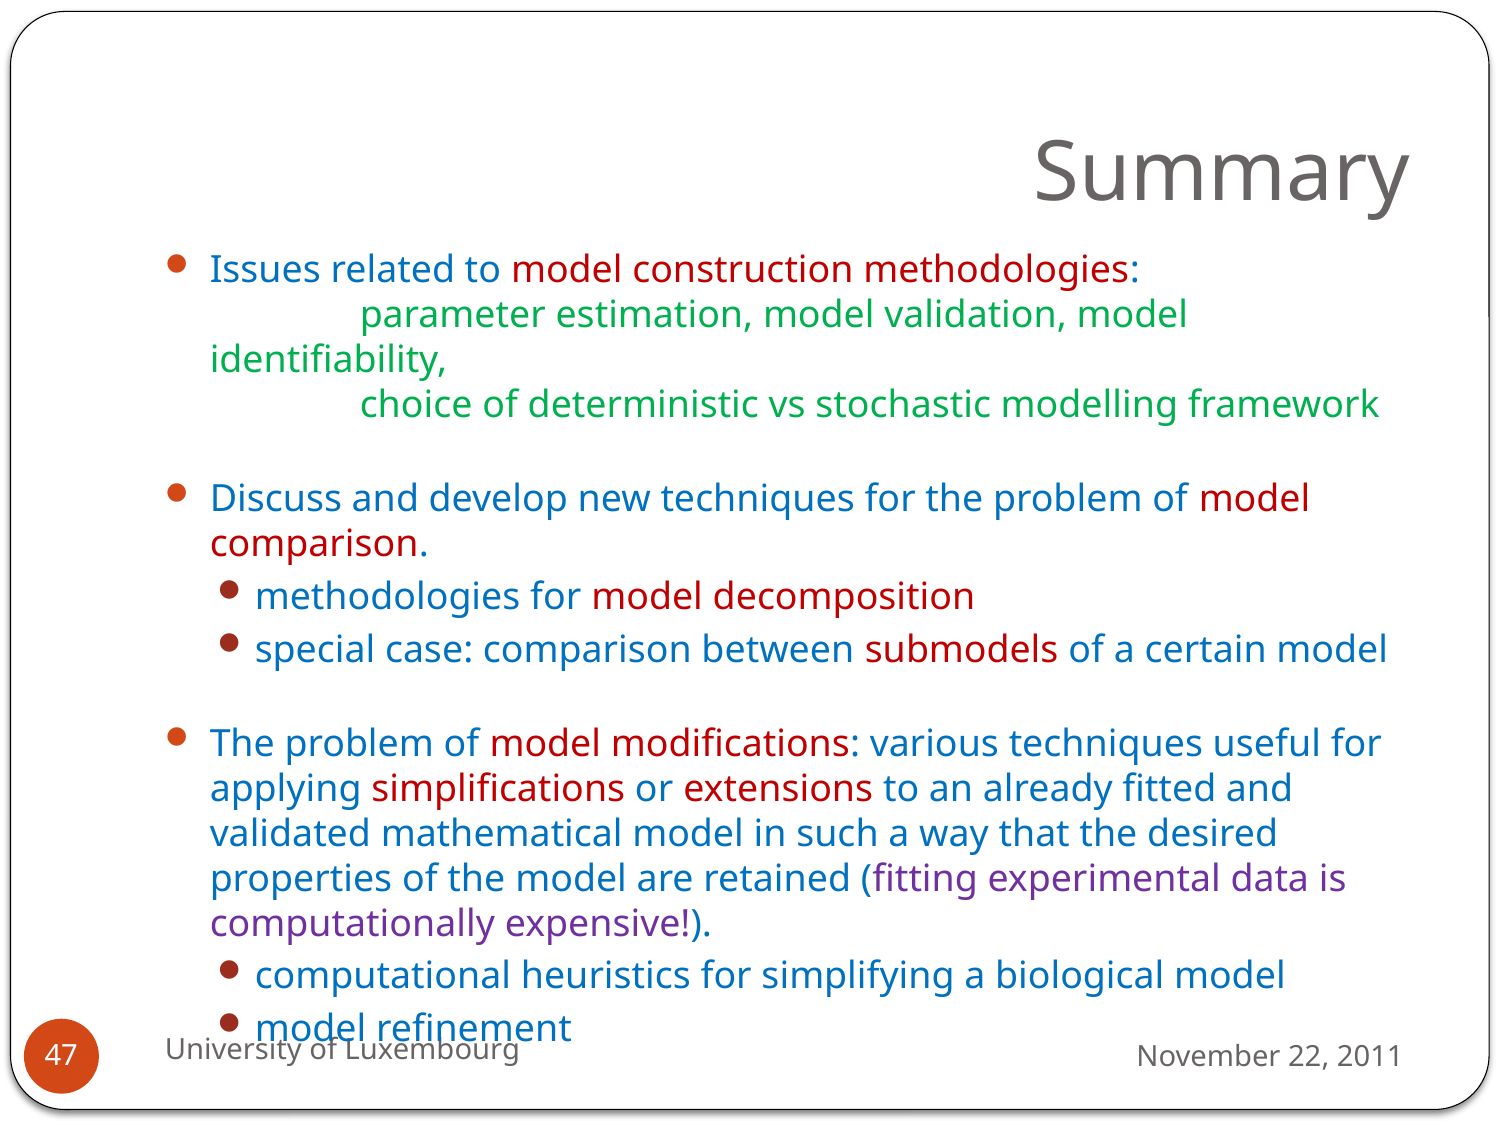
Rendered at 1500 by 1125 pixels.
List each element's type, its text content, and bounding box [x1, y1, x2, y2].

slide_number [1012, 1015, 1419, 1094]
title Summary [150, 45, 1425, 233]
slide_number 47 [23, 1018, 99, 1094]
list Issues related to model construction methodologies: parameter estimation, model validation, model identifiability, choice of deterministic vs stochastic modelling framework Discuss and develop new techniques for the problem of model comparison. methodologies for model decomposition special case: comparison between submodels of a certain model The problem of model modifications: various techniques useful for applying simplifications or extensions to an already fitted and validated mathematical model in such a way that the desired properties of the model are retained (fitting experimental data is computationally expensive!). computational heuristics for simplifying a biological model model refinement [150, 237, 1425, 988]
footer University of Luxembourg [150, 1012, 800, 1088]
